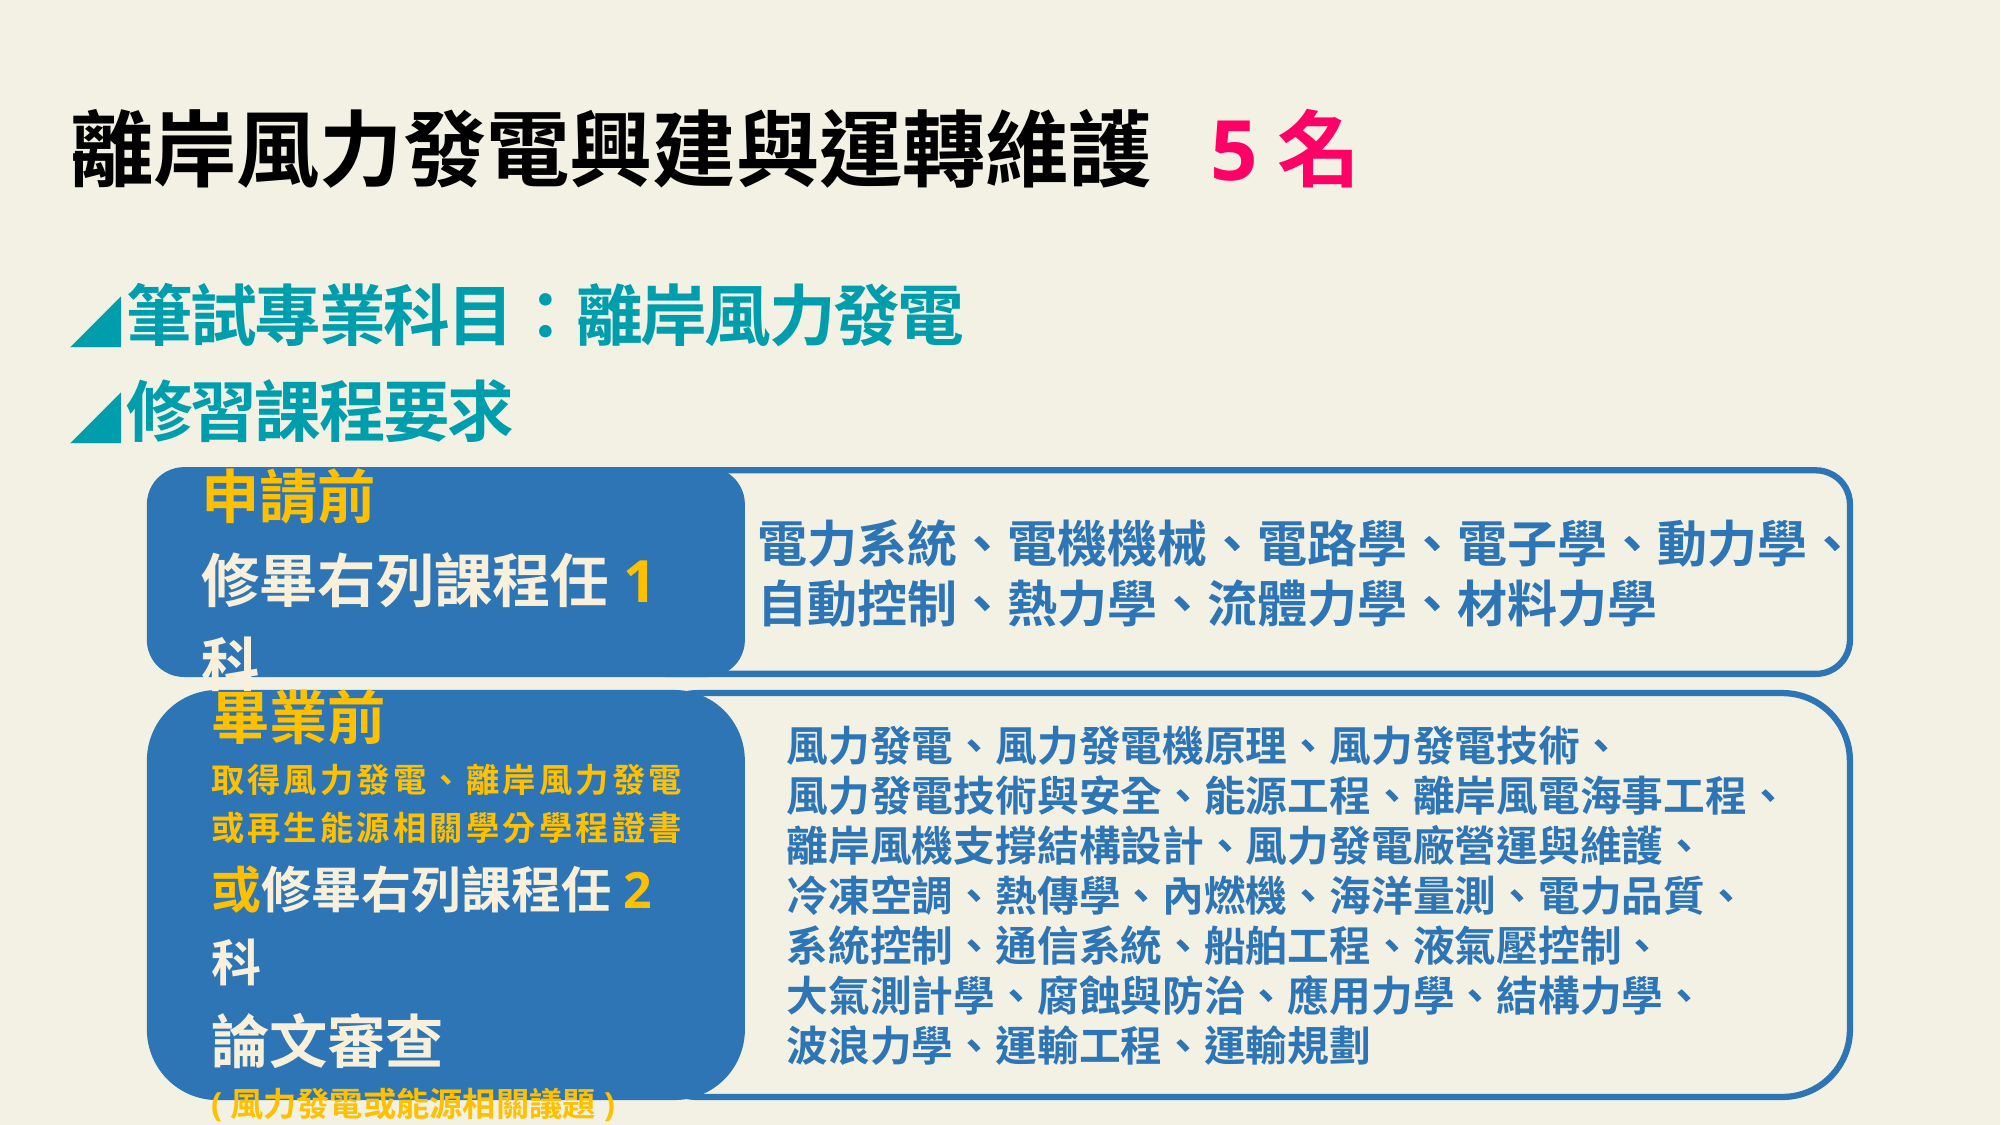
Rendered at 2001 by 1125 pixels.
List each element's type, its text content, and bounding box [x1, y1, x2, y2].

text_box 筆試專業科目：離岸風力發電 修習課程要求 [55, 250, 1896, 458]
text_box 離岸風力發電興建與運轉維護 5名 [55, 86, 2000, 209]
text_box 申請前 修畢右列課程任1科 [148, 468, 744, 676]
text_box 畢業前 取得風力發電、離岸風力發電或再生能源相關學分學程證書 或修畢右列課程任2科 論文審查 (風力發電或能源相關議題) [148, 691, 744, 1099]
text_box 風力發電、風力發電機原理、風力發電技術、 風力發電技術與安全、能源工程、離岸風電海事工程、離岸風機支撐結構設計、風力發電廠營運與維護、 冷凍空調、熱傳學、內燃機、海洋量測、電力品質、 系統控制、通信系統、船舶工程、液氣壓控制、 大氣測計學、腐蝕與防治、應用力學、結構力學、 波浪力學、運輸工程、運輸規劃 [689, 691, 1852, 1099]
text_box 電力系統、電機機械、電路學、電子學、動力學、自動控制、熱力學、流體力學、材料力學 [712, 468, 1852, 676]
